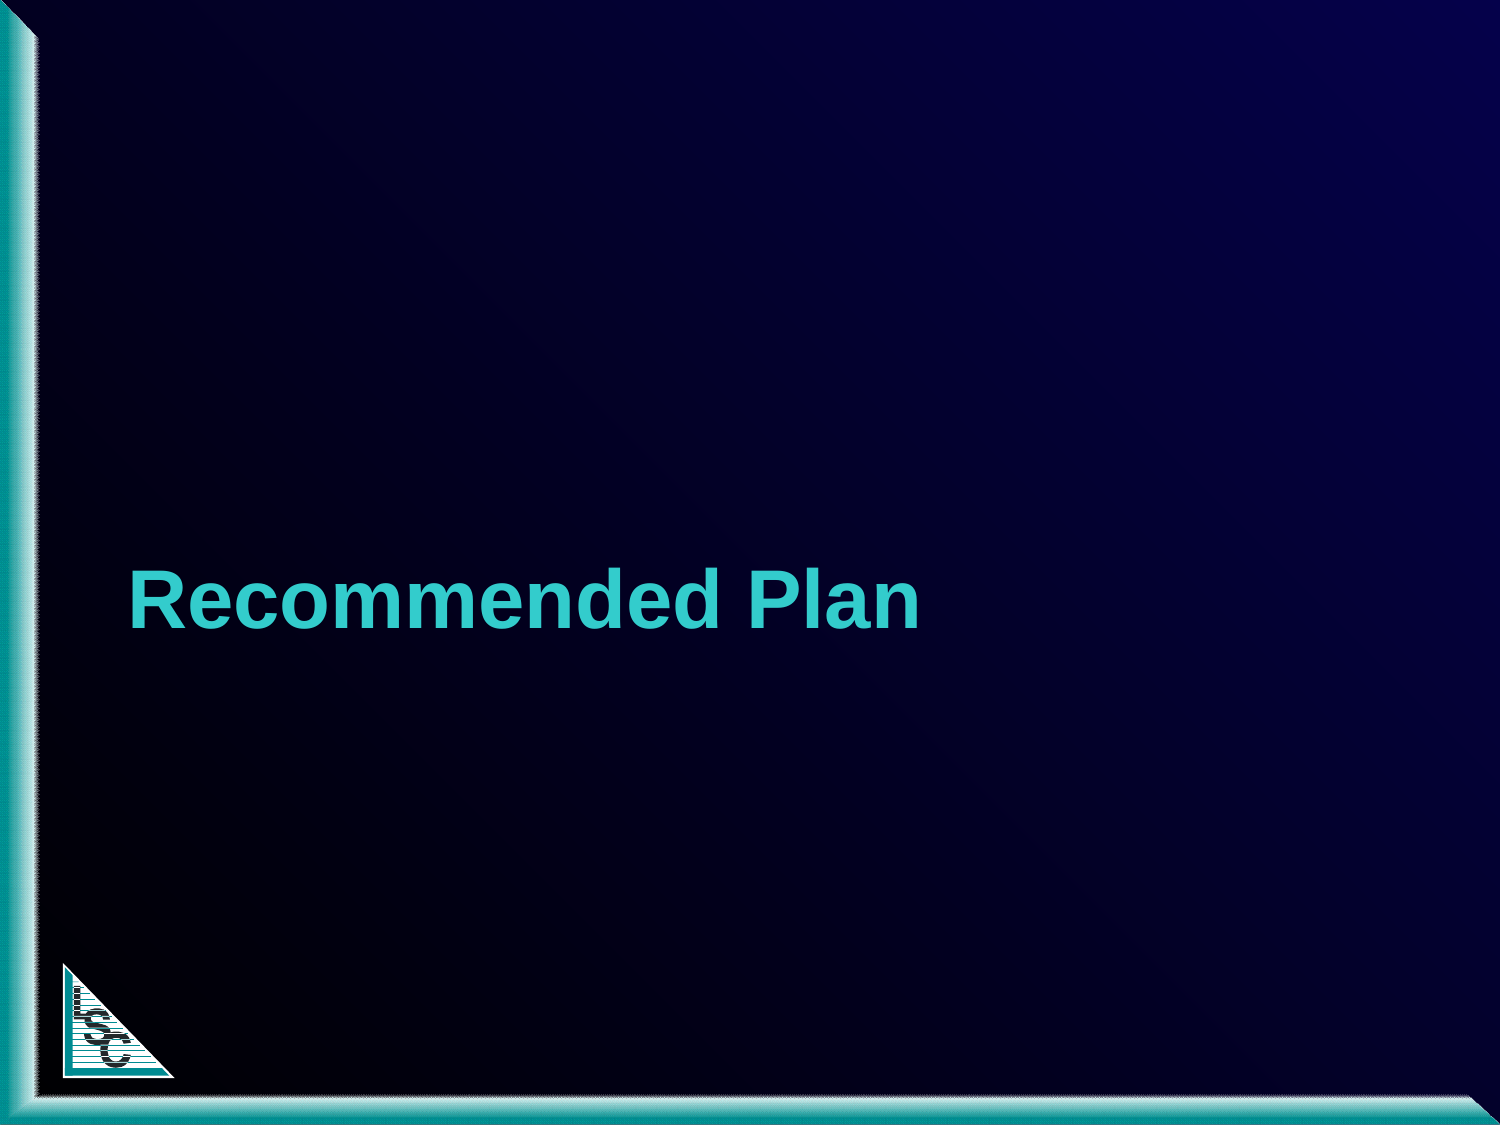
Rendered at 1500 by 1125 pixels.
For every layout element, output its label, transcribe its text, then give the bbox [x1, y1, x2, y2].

picture [0, 0, 1500, 1125]
title Recommended Plan [112, 537, 1388, 761]
